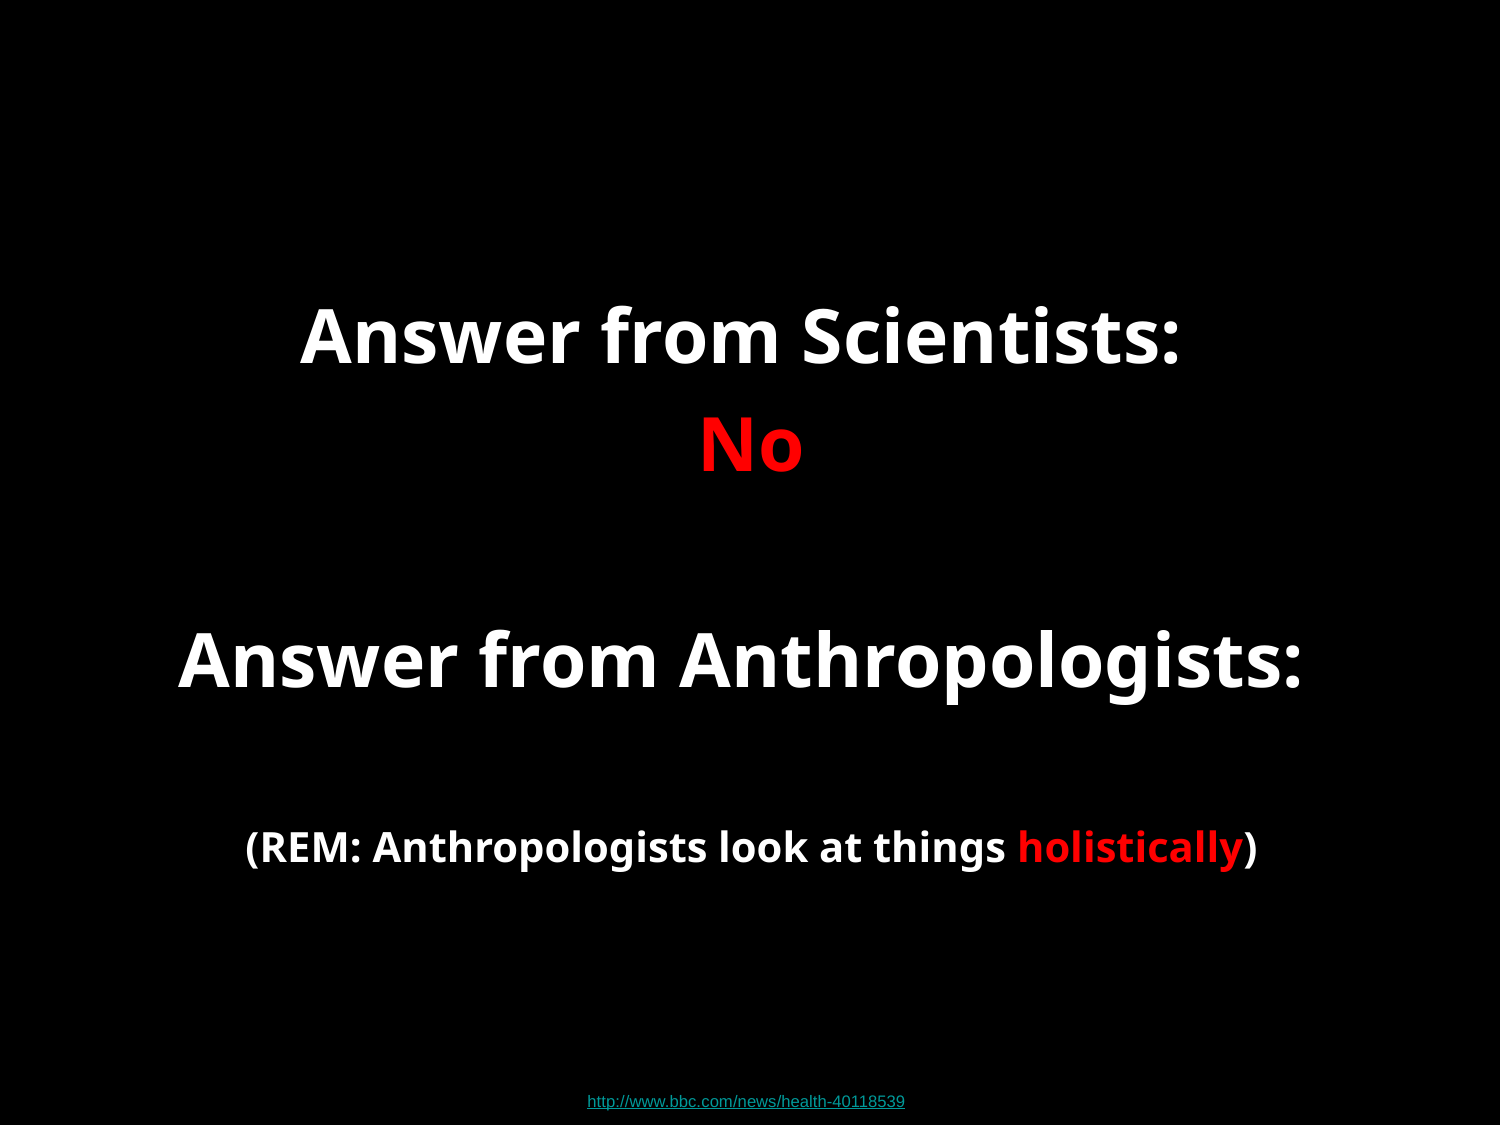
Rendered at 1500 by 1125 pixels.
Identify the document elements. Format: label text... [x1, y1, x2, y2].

text_box http://www.bbc.com/news/health-40118539 [572, 1083, 921, 1118]
text_box Answer from Scientists: No Answer from Anthropologists: Yes (REM: Anthropologists look at things holistically) [118, 159, 1385, 983]
